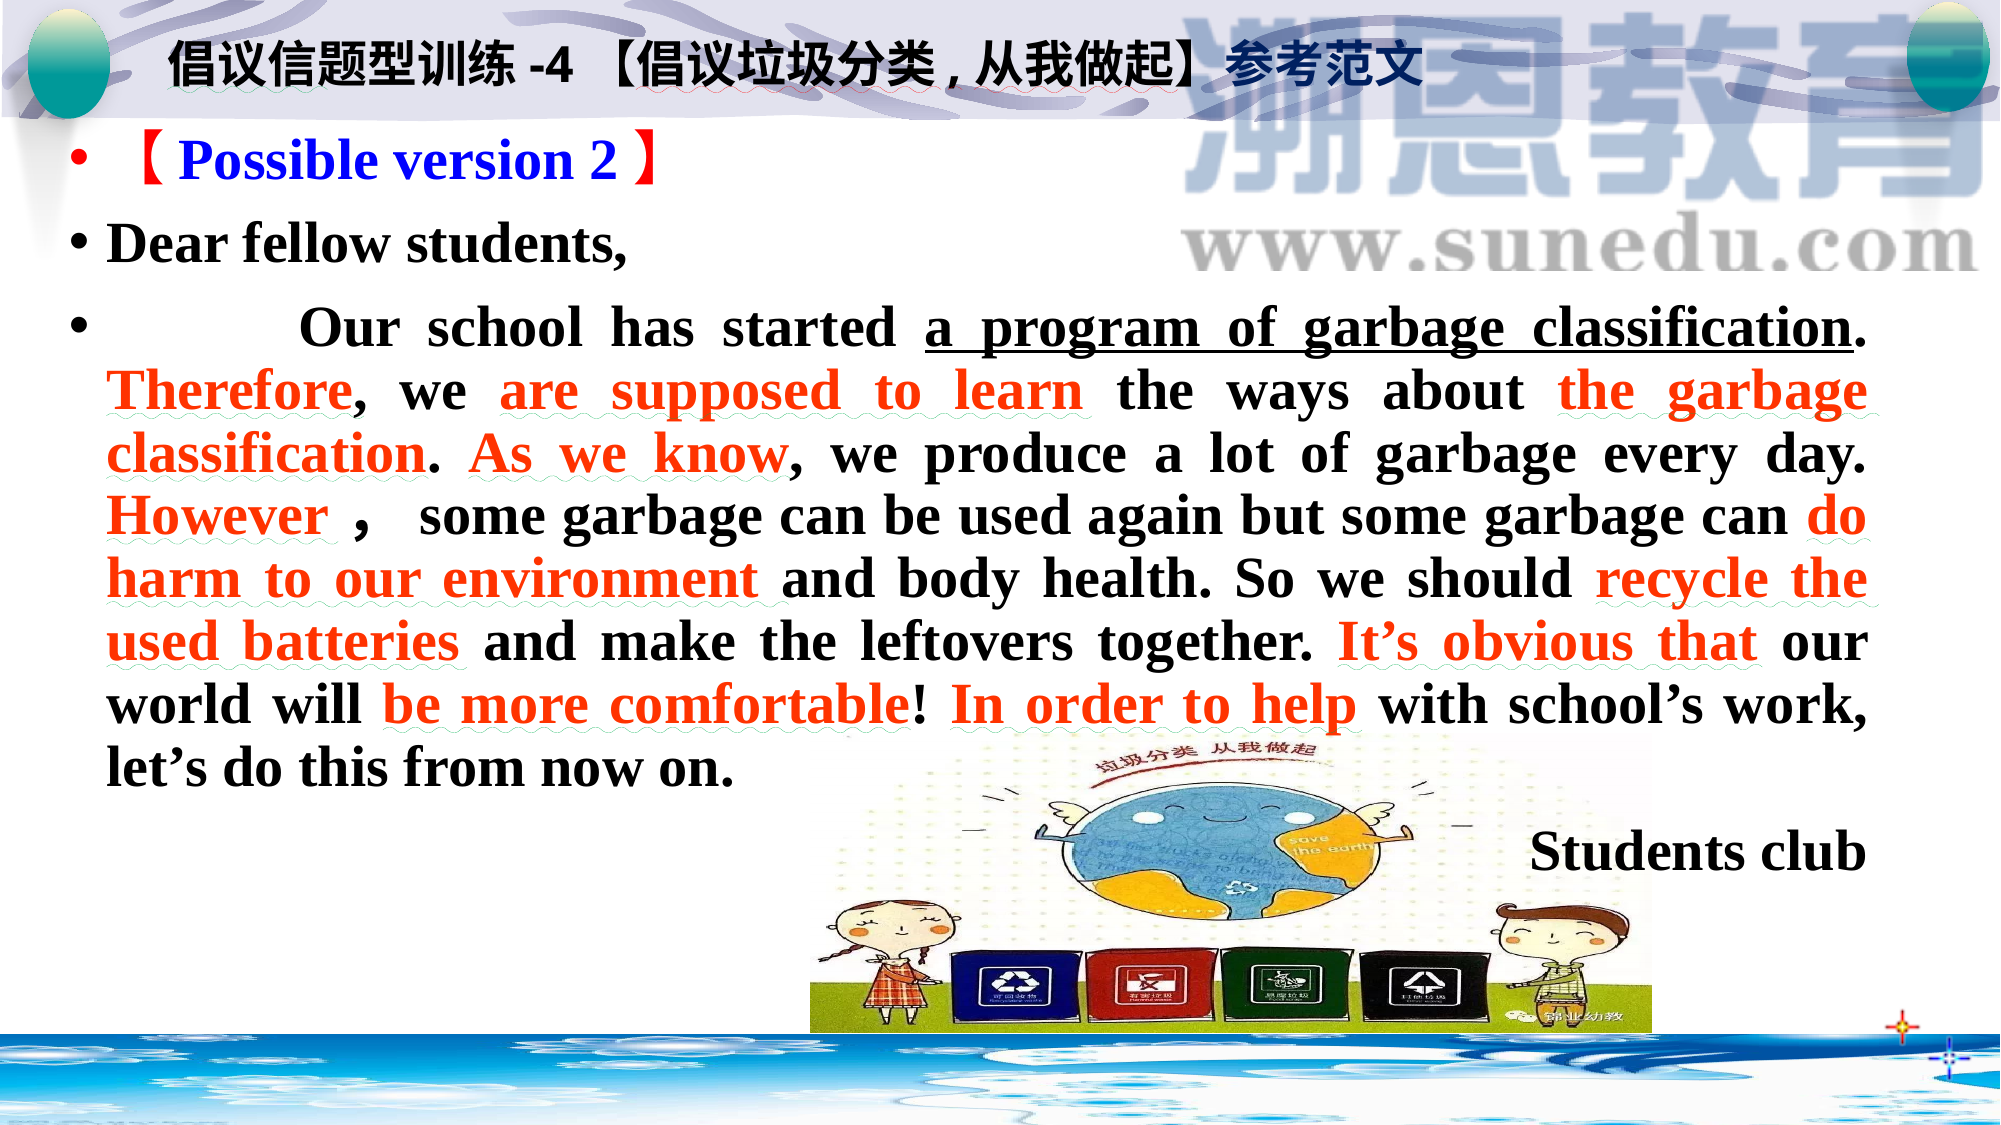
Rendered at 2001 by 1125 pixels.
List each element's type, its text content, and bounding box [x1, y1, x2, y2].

list 【Possible version 2】 Dear fellow students, Our school has started a program of garbage classification. Therefore, we are supposed to learn the ways about the garbage classification. As we know, we produce a lot of garbage every day. However，some garbage can be used again but some garbage can do harm to our environment and body health. So we should recycle the used batteries and make the leftovers together. It’s obvious that our world will be more comfortable! In order to help with school’s work, let’s do this from now on. Students club [53, 121, 1884, 935]
picture [0, 62, 95, 365]
picture [1178, 10, 1983, 358]
picture [0, 999, 2000, 1125]
text_box 倡议信题型训练-4【倡议垃圾分类,从我做起】参考范文 [152, 31, 1474, 112]
picture [208, 1057, 328, 1064]
picture [810, 733, 1652, 1033]
